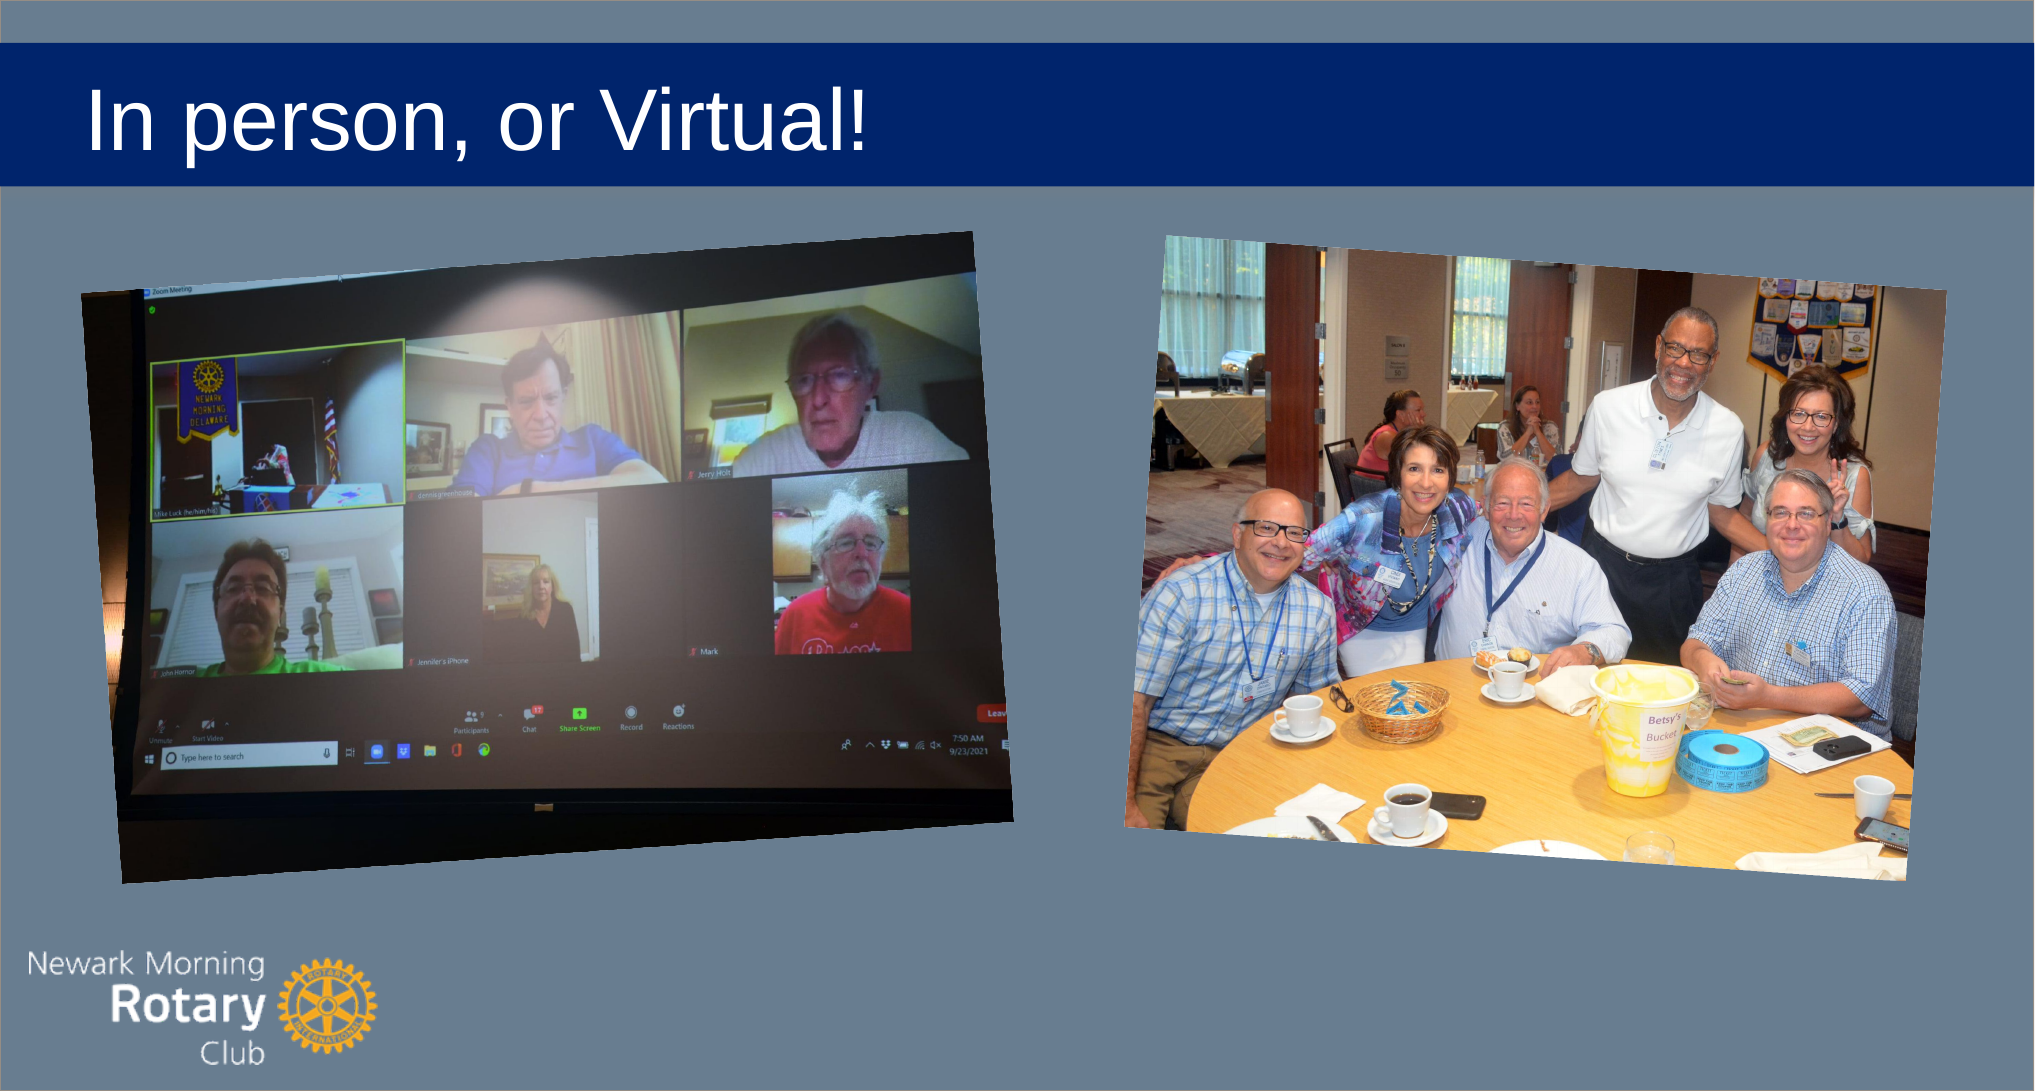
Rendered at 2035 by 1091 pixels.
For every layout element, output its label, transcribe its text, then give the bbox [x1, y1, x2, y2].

picture [29, 950, 378, 1065]
title In person, or Virtual! [84, 72, 2035, 158]
picture [82, 231, 1014, 883]
picture [1126, 236, 1947, 881]
